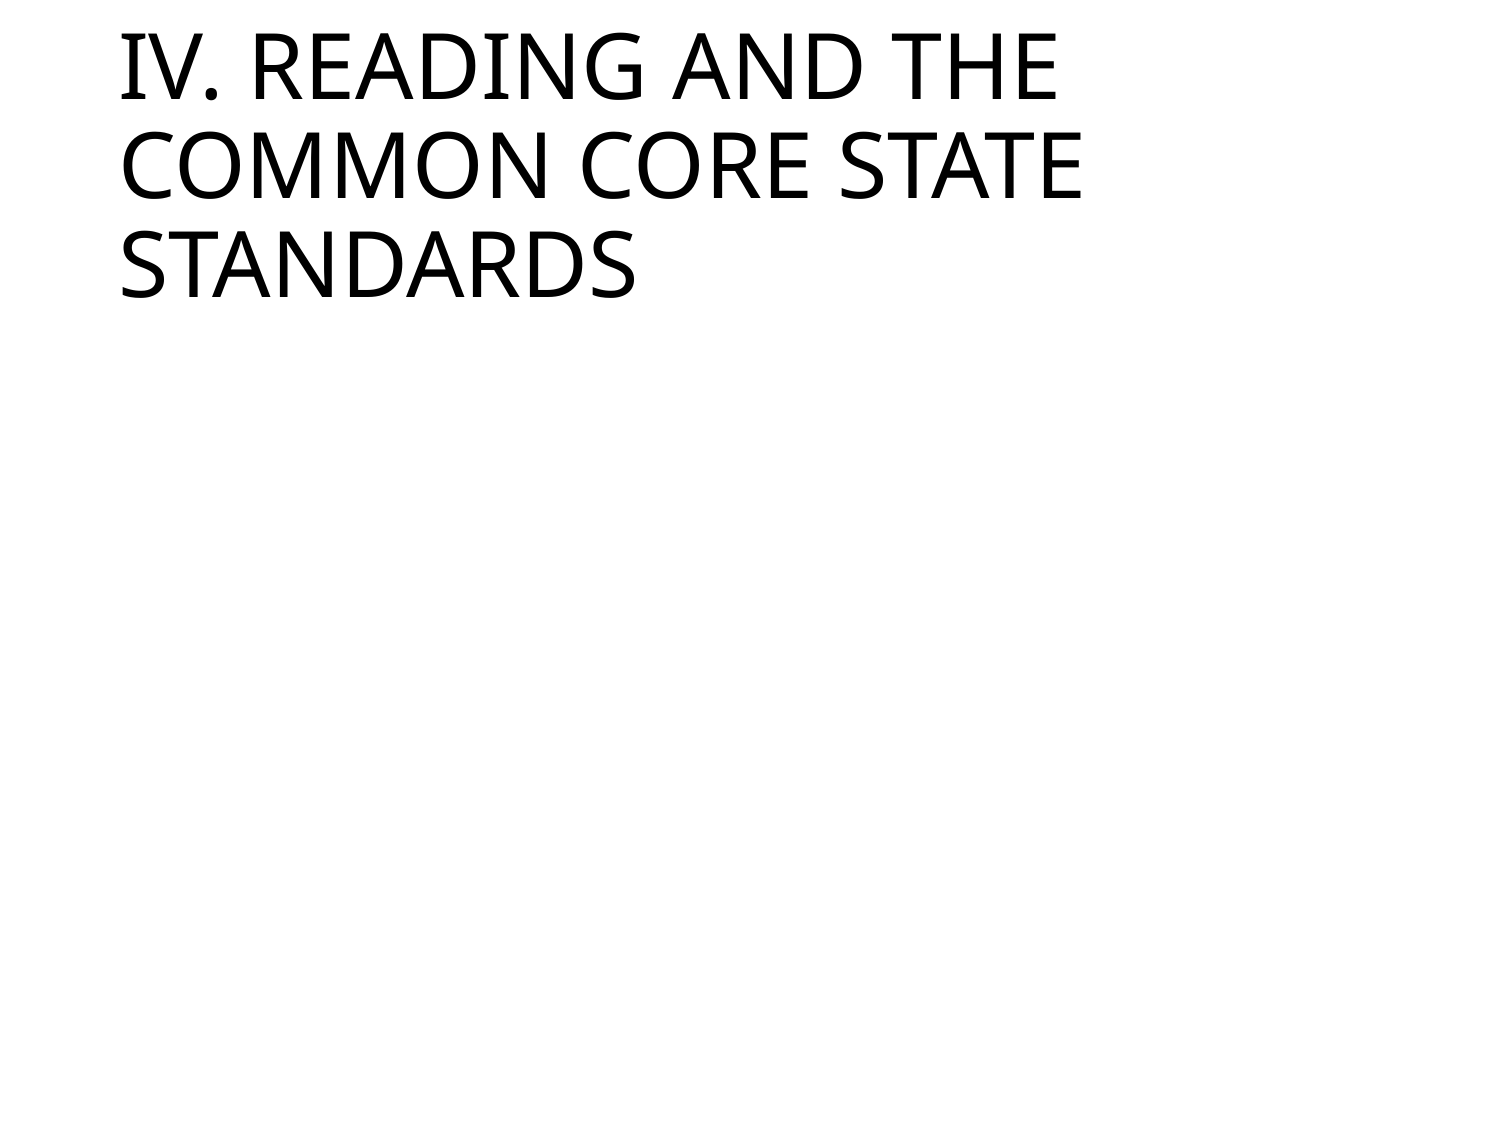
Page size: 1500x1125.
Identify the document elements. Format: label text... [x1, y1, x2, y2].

title IV. READING AND THE COMMON CORE STATE STANDARDS [103, 59, 1397, 278]
